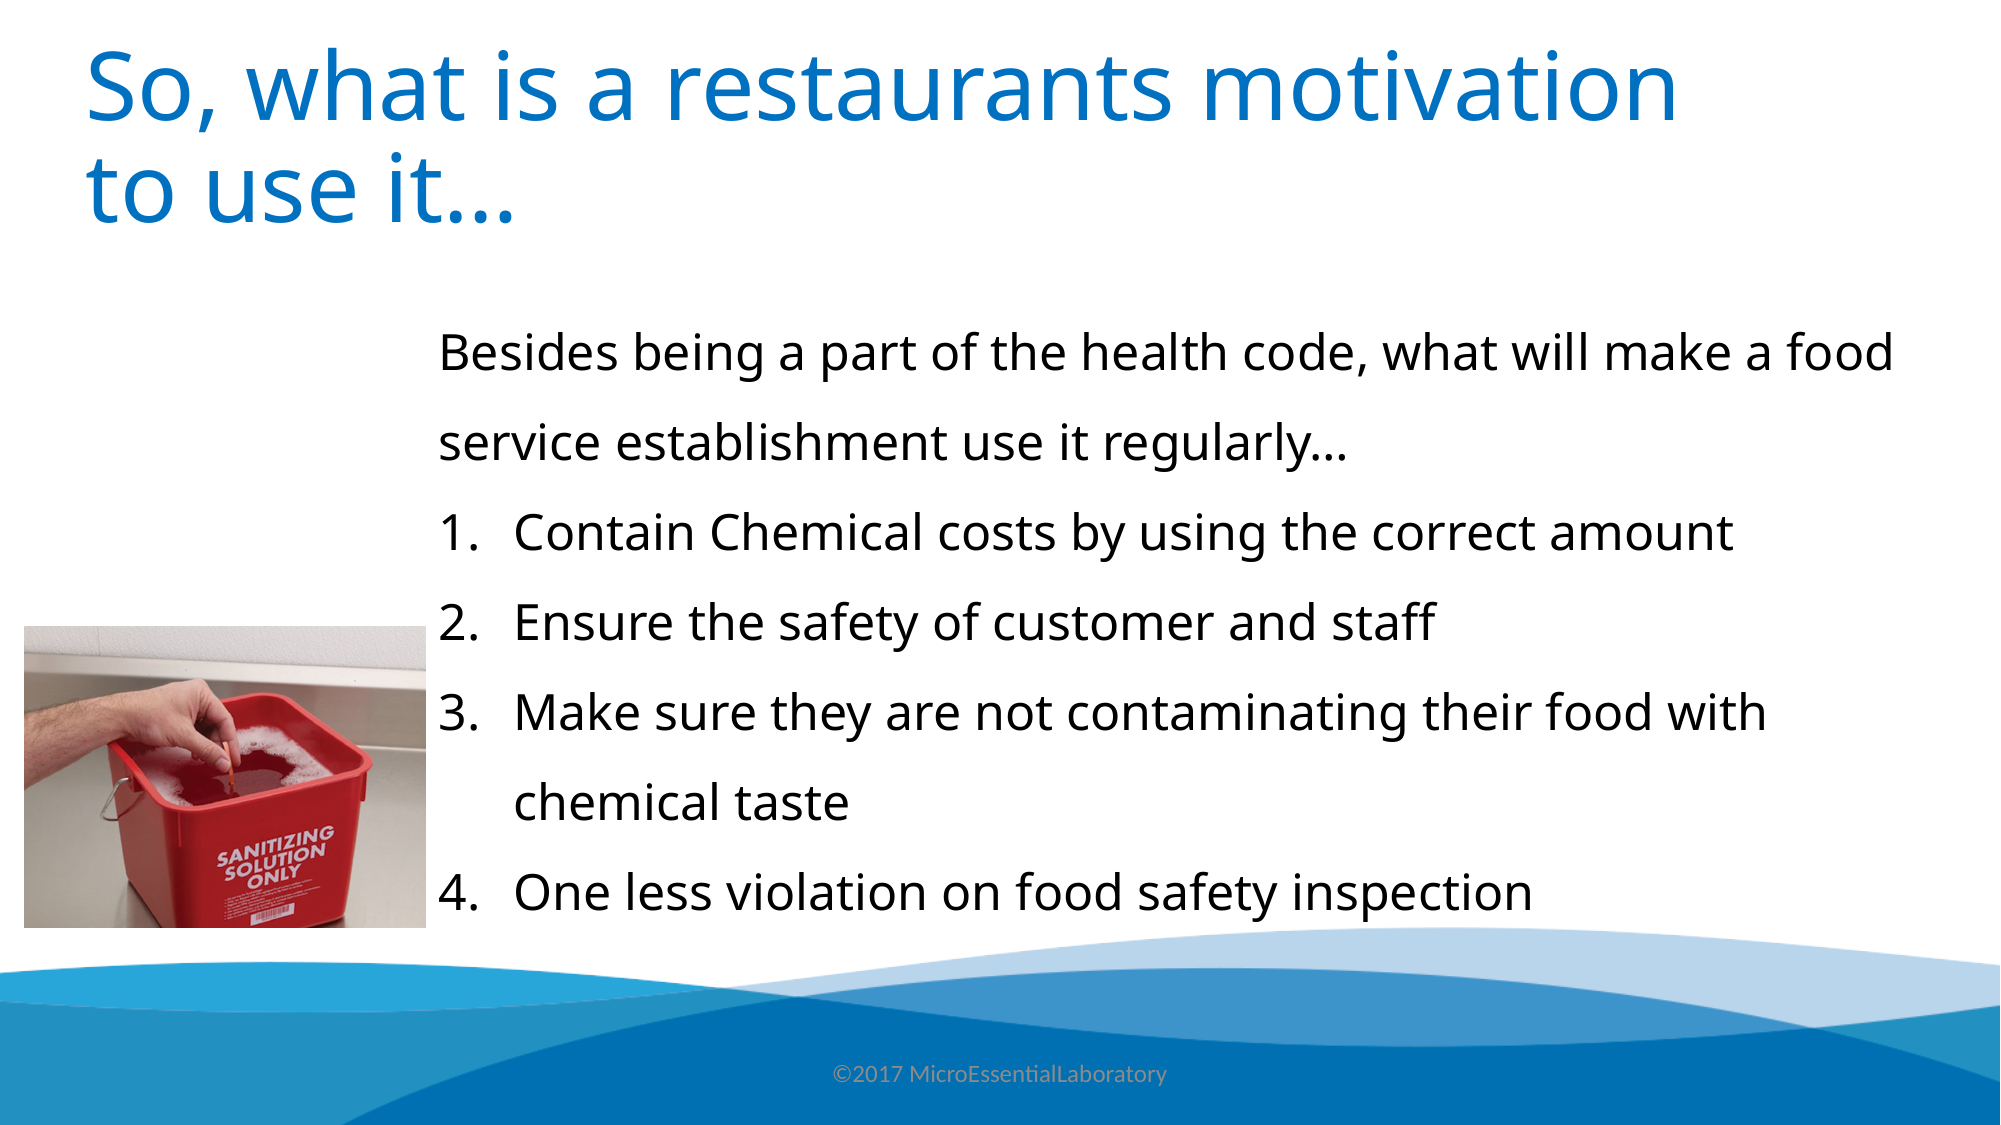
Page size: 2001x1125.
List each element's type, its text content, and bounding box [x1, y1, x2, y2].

picture [0, 626, 2000, 1125]
text_box Besides being a part of the health code, what will make a food service establishment use it regularly… Contain Chemical costs by using the correct amount Ensure the safety of customer and staff Make sure they are not contaminating their food with chemical taste One less violation on food safety inspection [273, 222, 1975, 927]
title So, what is a restaurants motivation to use it… [70, 28, 1803, 251]
